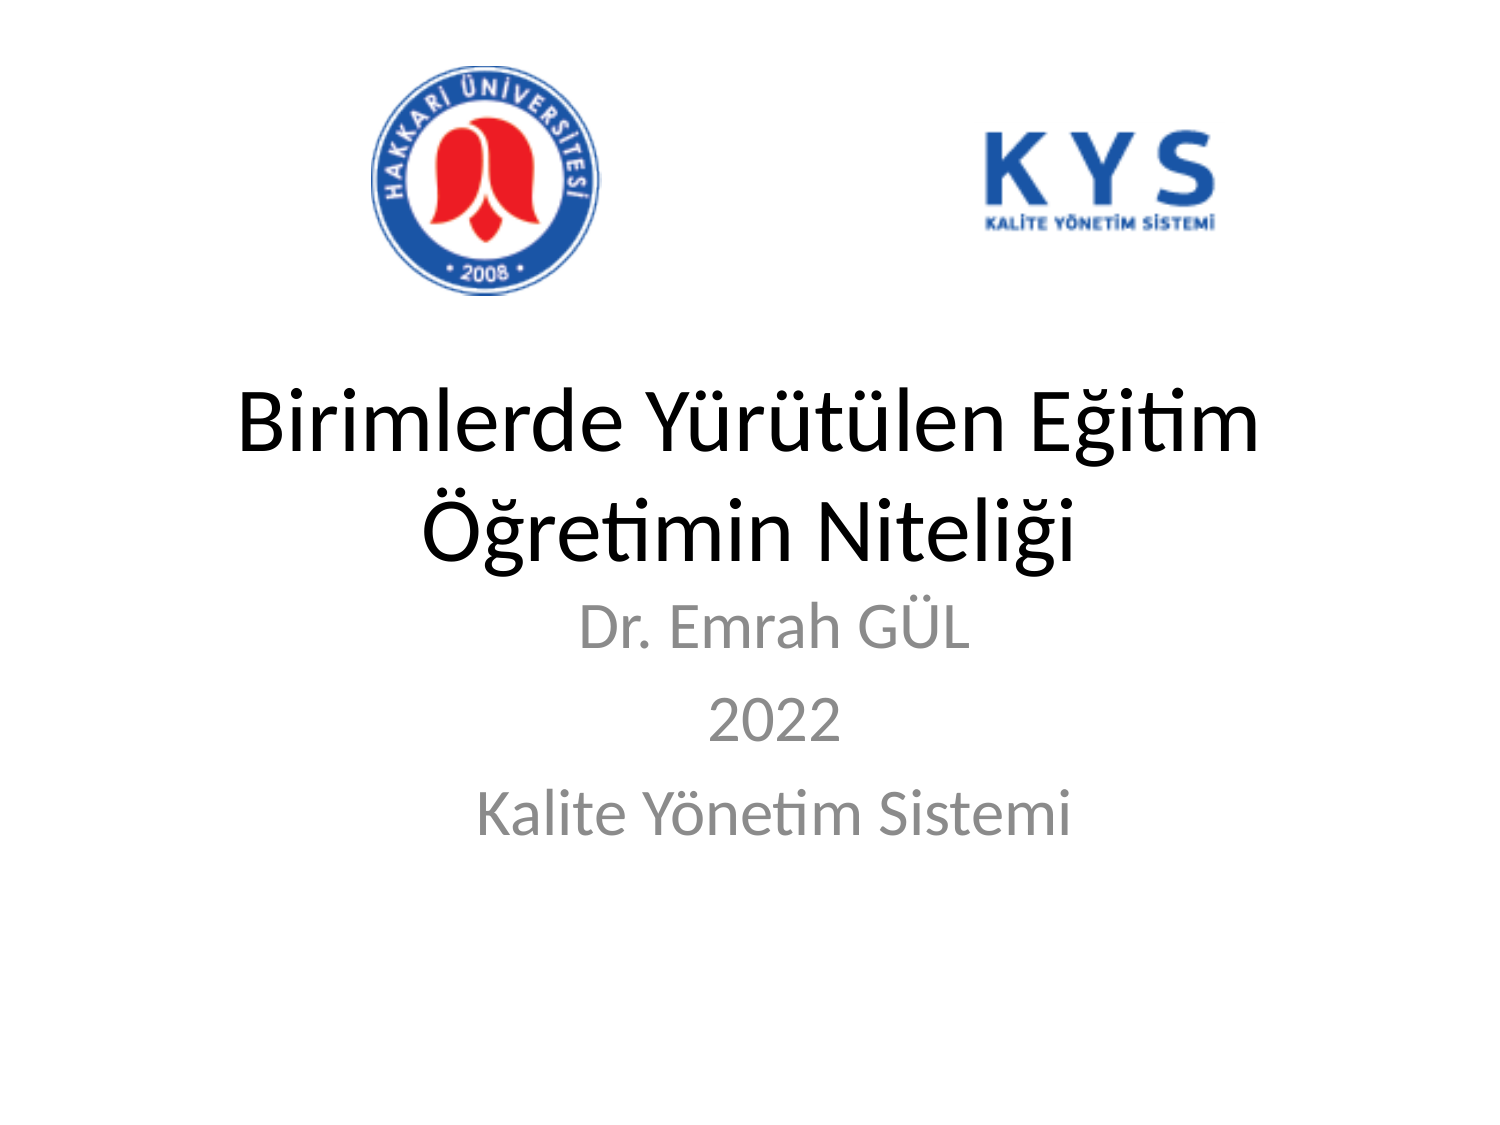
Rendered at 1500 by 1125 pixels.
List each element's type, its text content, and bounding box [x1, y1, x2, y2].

picture [974, 121, 1225, 241]
title Birimlerde Yürütülen Eğitim Öğretimin Niteliği [112, 349, 1388, 591]
picture [371, 66, 602, 297]
text_box Dr. Emrah GÜL 2022 Kalite Yönetim Sistemi [249, 574, 1300, 1059]
